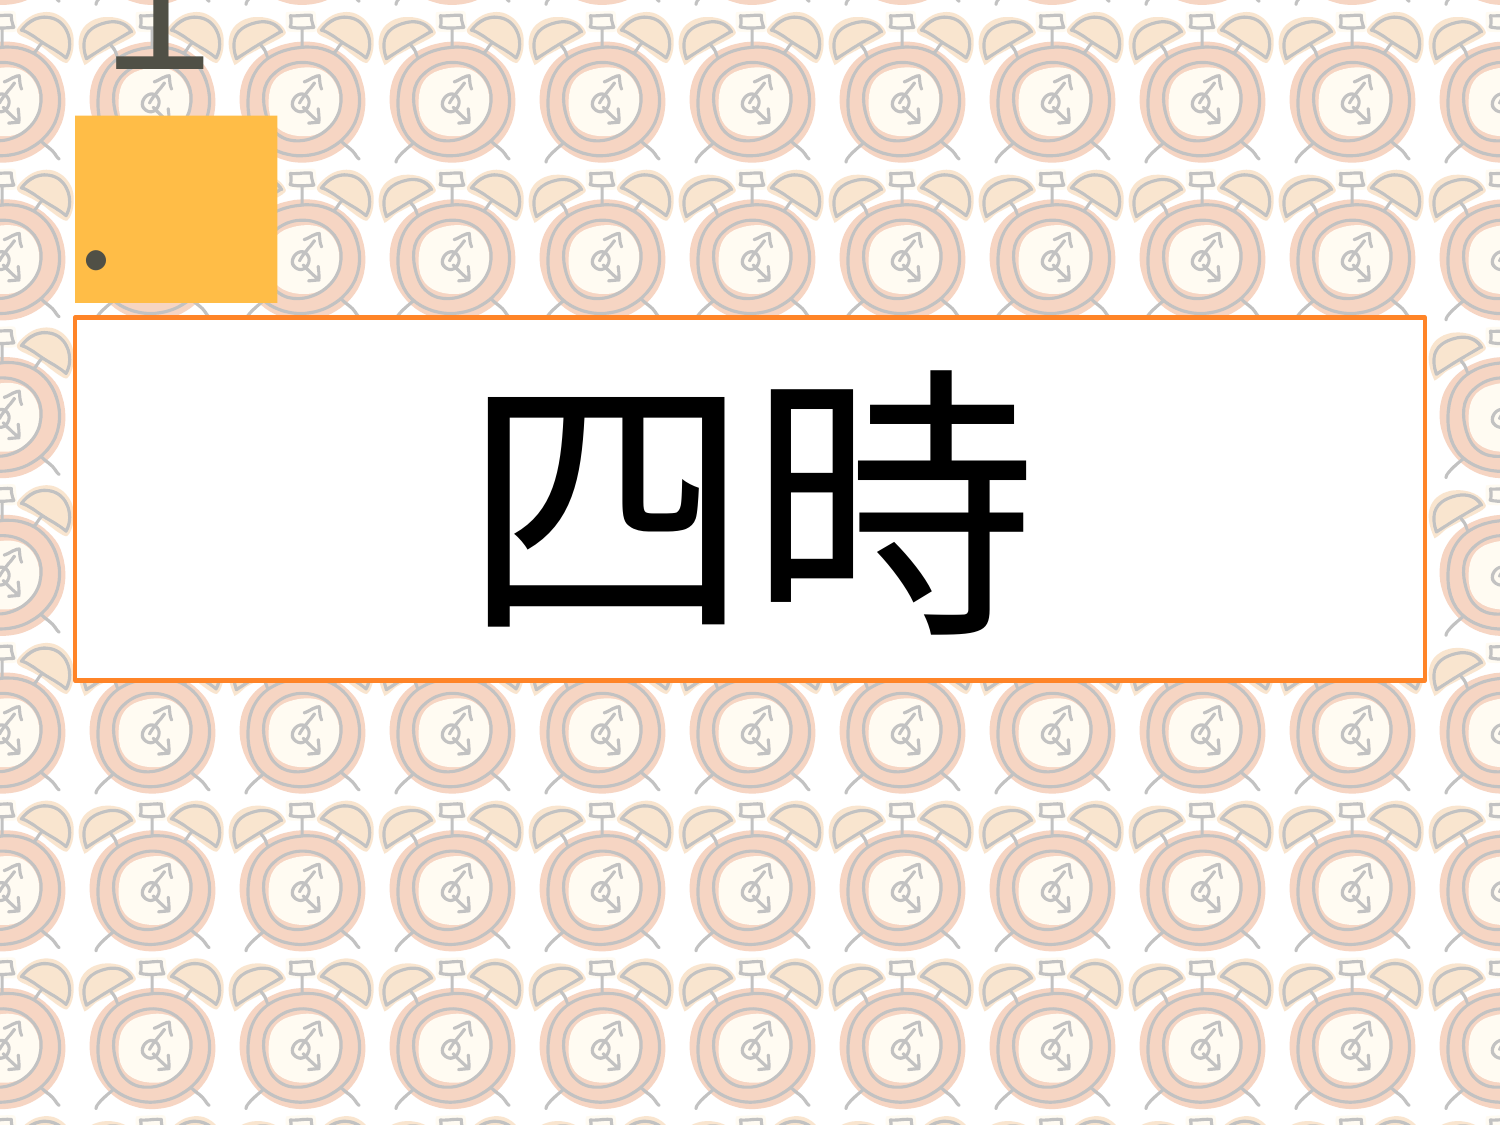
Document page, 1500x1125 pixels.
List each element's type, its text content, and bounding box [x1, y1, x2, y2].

title １. [75, 115, 278, 303]
list 四時 [78, 321, 1422, 677]
